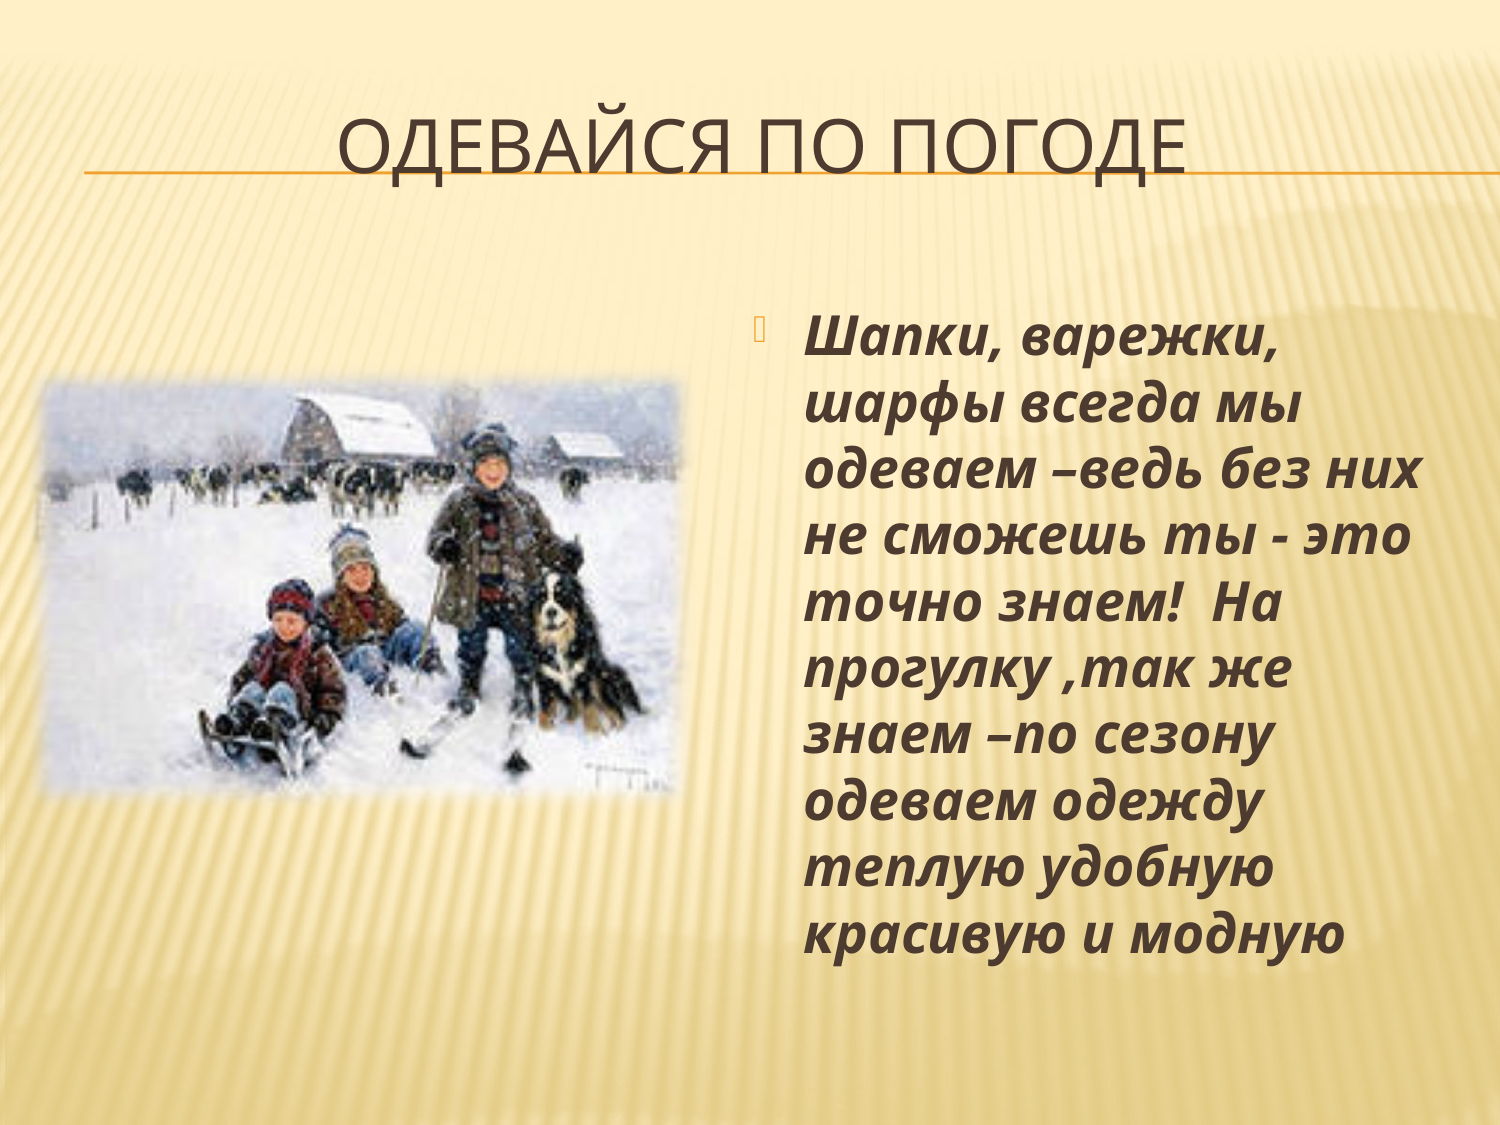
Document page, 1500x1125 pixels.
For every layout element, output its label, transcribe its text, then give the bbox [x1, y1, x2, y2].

list Шапки, варежки, шарфы всегда мы одеваем –ведь без них не сможешь ты - это точно знаем! На прогулку ,так же знаем –по сезону одеваем одежду теплую удобную красивую и модную [738, 292, 1475, 973]
picture [23, 362, 697, 813]
title Одевайся по погоде [50, 75, 1475, 213]
